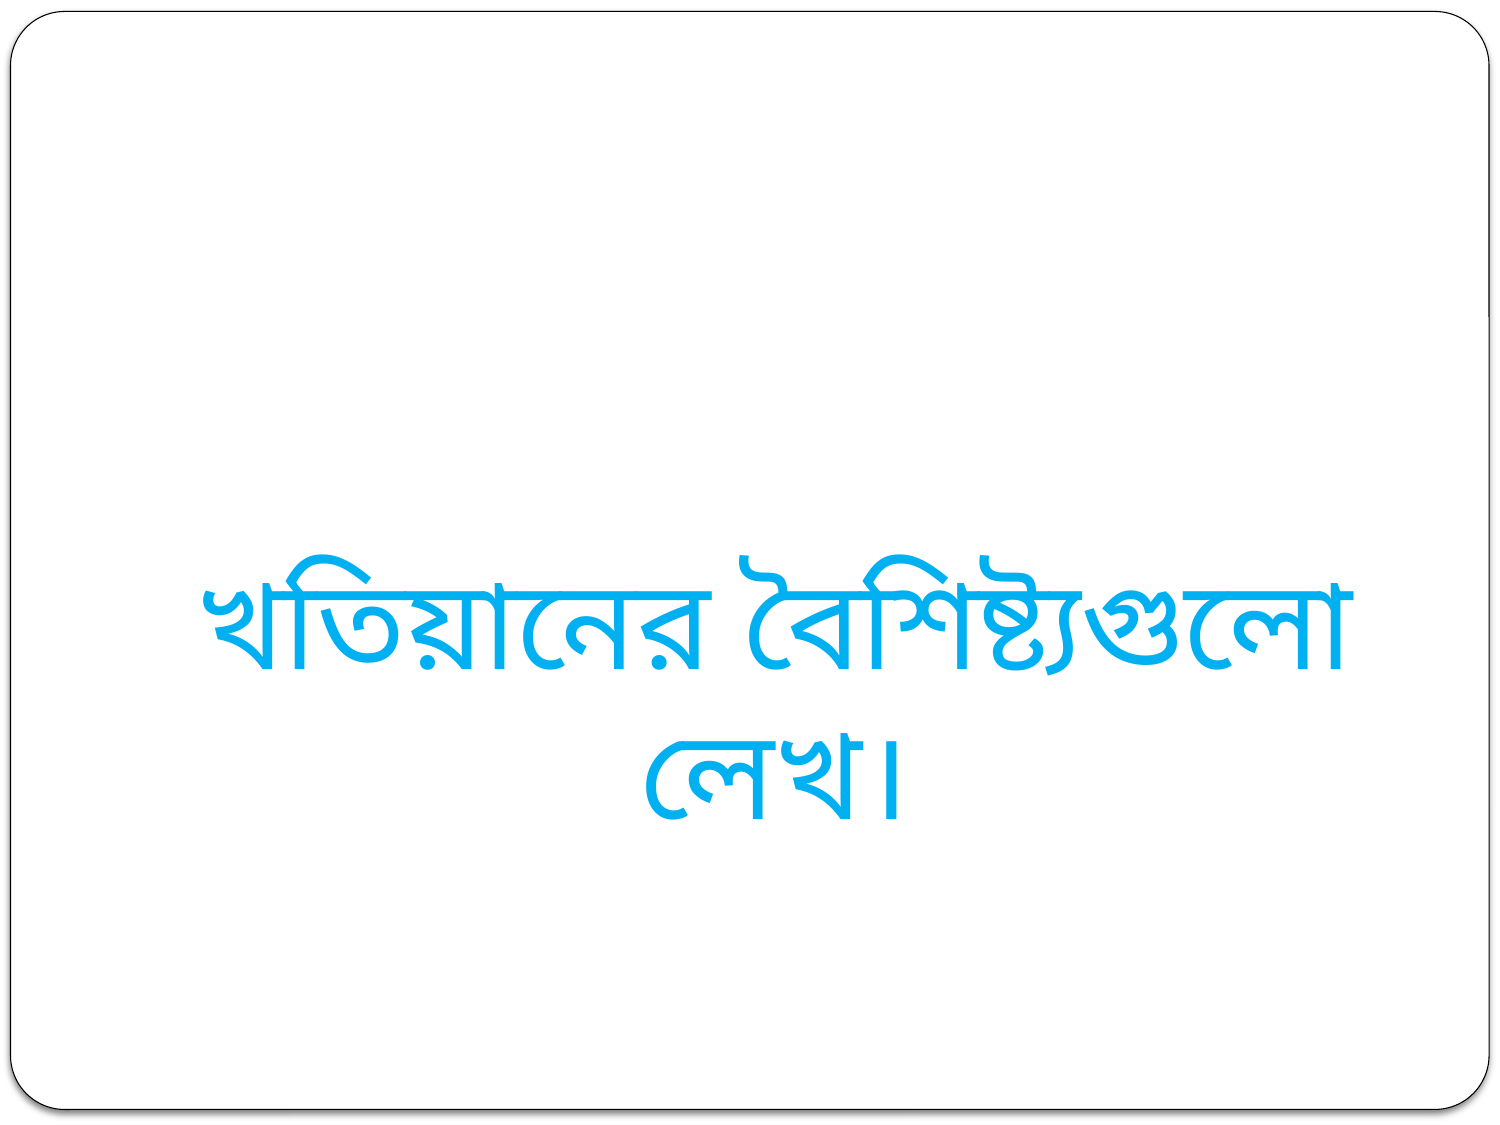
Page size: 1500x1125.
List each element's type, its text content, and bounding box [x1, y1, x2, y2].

list খতিয়ানের বৈশিষ্ট্যগুলো লেখ। [137, 537, 1413, 750]
